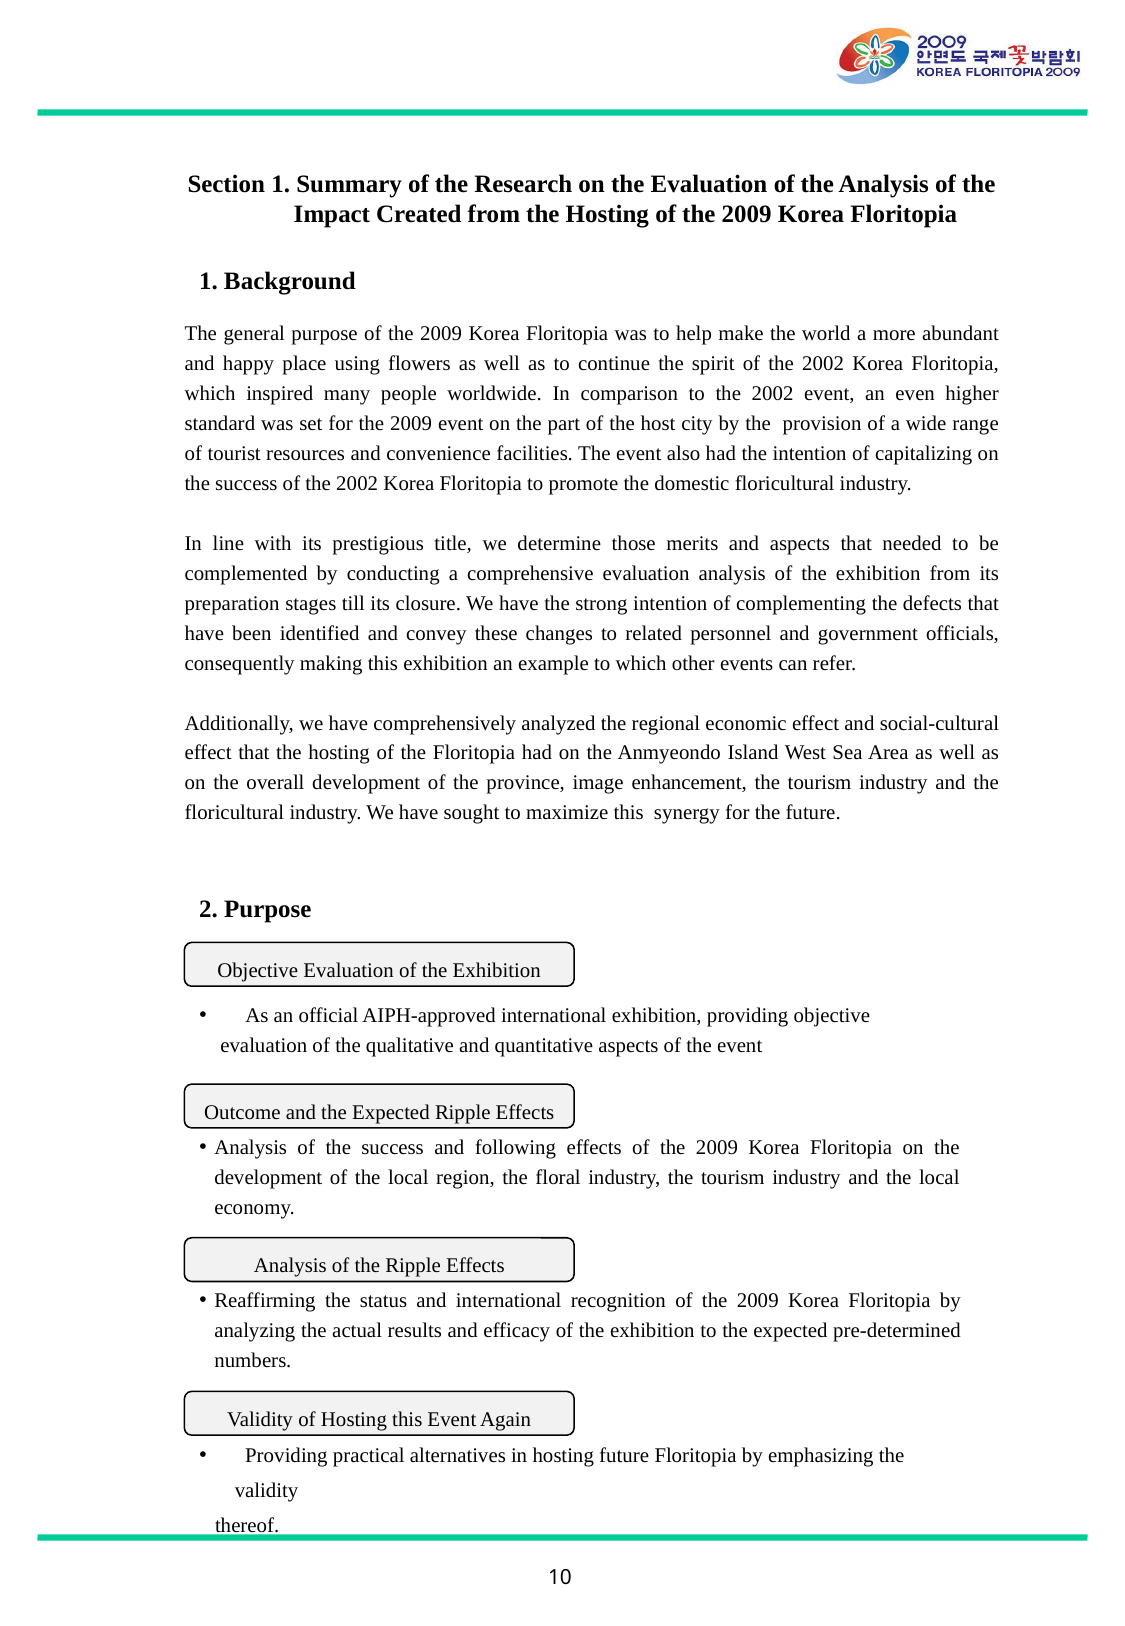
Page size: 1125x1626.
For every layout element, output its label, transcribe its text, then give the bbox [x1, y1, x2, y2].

text_box 1. Background [184, 254, 1060, 305]
text_box Validity of Hosting this Event Again [184, 1391, 575, 1436]
text_box 2. Purpose [184, 882, 977, 933]
text_box Providing practical alternatives in hosting future Floritopia by emphasizing the validity thereof. [184, 1424, 975, 1544]
text_box Analysis of the success and following effects of the 2009 Korea Floritopia on the development of the local region, the floral industry, the tourism industry and the local economy. [184, 1121, 975, 1226]
text_box Reaffirming the status and international recognition of the 2009 Korea Floritopia by analyzing the actual results and efficacy of the exhibition to the expected pre-determined numbers. [184, 1274, 977, 1379]
text_box Objective Evaluation of the Exhibition [184, 942, 575, 987]
text_box As an official AIPH-approved international exhibition, providing objective evaluation of the qualitative and quantitative aspects of the event [184, 989, 910, 1065]
text_box Outcome and the Expected Ripple Effects [184, 1084, 575, 1128]
text_box Section 1. Summary of the Research on the Evaluation of the Analysis of the Impact Created from the Hosting of the 2009 Korea Floritopia [172, 160, 1060, 235]
slide_number 10 [502, 1556, 587, 1620]
picture [834, 24, 1084, 89]
text_box Analysis of the Ripple Effects [184, 1237, 575, 1282]
text_box The general purpose of the 2009 Korea Floritopia was to help make the world a more abundant and happy place using flowers as well as to continue the spirit of the 2002 Korea Floritopia, which inspired many people worldwide. In comparison to the 2002 event, an even higher standard was set for the 2009 event on the part of the host city by the provision of a wide range of tourist resources and convenience facilities. The event also had the intention of capitalizing on the success of the 2002 Korea Floritopia to promote the domestic floricultural industry. In line with its prestigious title, we determine those merits and aspects that needed to be complemented by conducting a comprehensive evaluation analysis of the exhibition from its preparation stages till its closure. We have the strong intention of complementing the defects that have been identified and convey these changes to related personnel and government officials, consequently making this exhibition an example to which other events can refer. Additionally, we have comprehensively analyzed the regional economic effect and social-cultural effect that the hosting of the Floritopia had on the Anmyeondo Island West Sea Area as well as on the overall development of the province, image enhancement, the tourism industry and the floricultural industry. We have sought to maximize this synergy for the future. [184, 315, 1000, 825]
